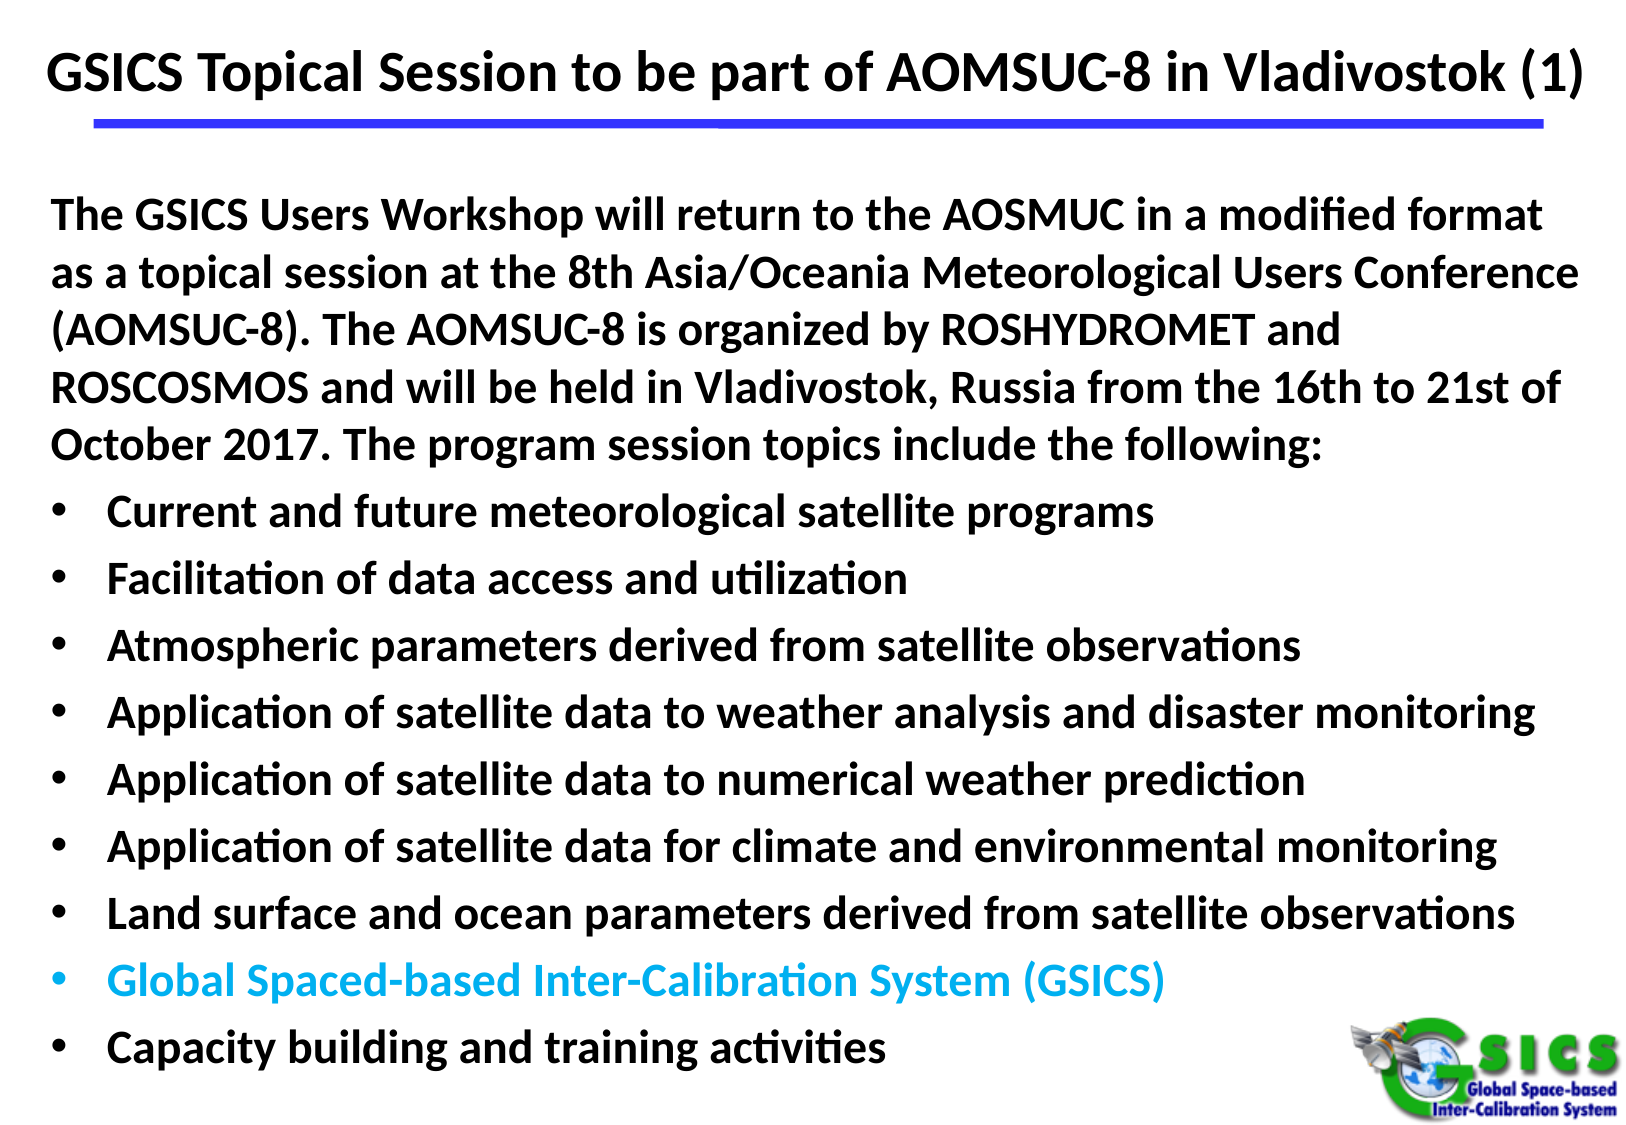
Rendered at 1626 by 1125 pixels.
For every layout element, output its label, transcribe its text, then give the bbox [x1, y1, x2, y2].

list The GSICS Users Workshop will return to the AOSMUC in a modified format as a topical session at the 8th Asia/Oceania Meteorological Users Conference (AOMSUC-8). The AOMSUC-8 is organized by ROSHYDROMET and ROSCOSMOS and will be held in Vladivostok, Russia from the 16th to 21st of October 2017. The program session topics include the following: Current and future meteorological satellite programs Facilitation of data access and utilization Atmospheric parameters derived from satellite observations Application of satellite data to weather analysis and disaster monitoring Application of satellite data to numerical weather prediction Application of satellite data for climate and environmental monitoring Land surface and ocean parameters derived from satellite observations Global Spaced-based Inter-Calibration System (GSICS) Capacity building and training activities [35, 175, 1602, 1006]
title GSICS Topical Session to be part of AOMSUC-8 in Vladivostok (1) [12, 21, 1621, 114]
picture [1343, 1010, 1625, 1125]
